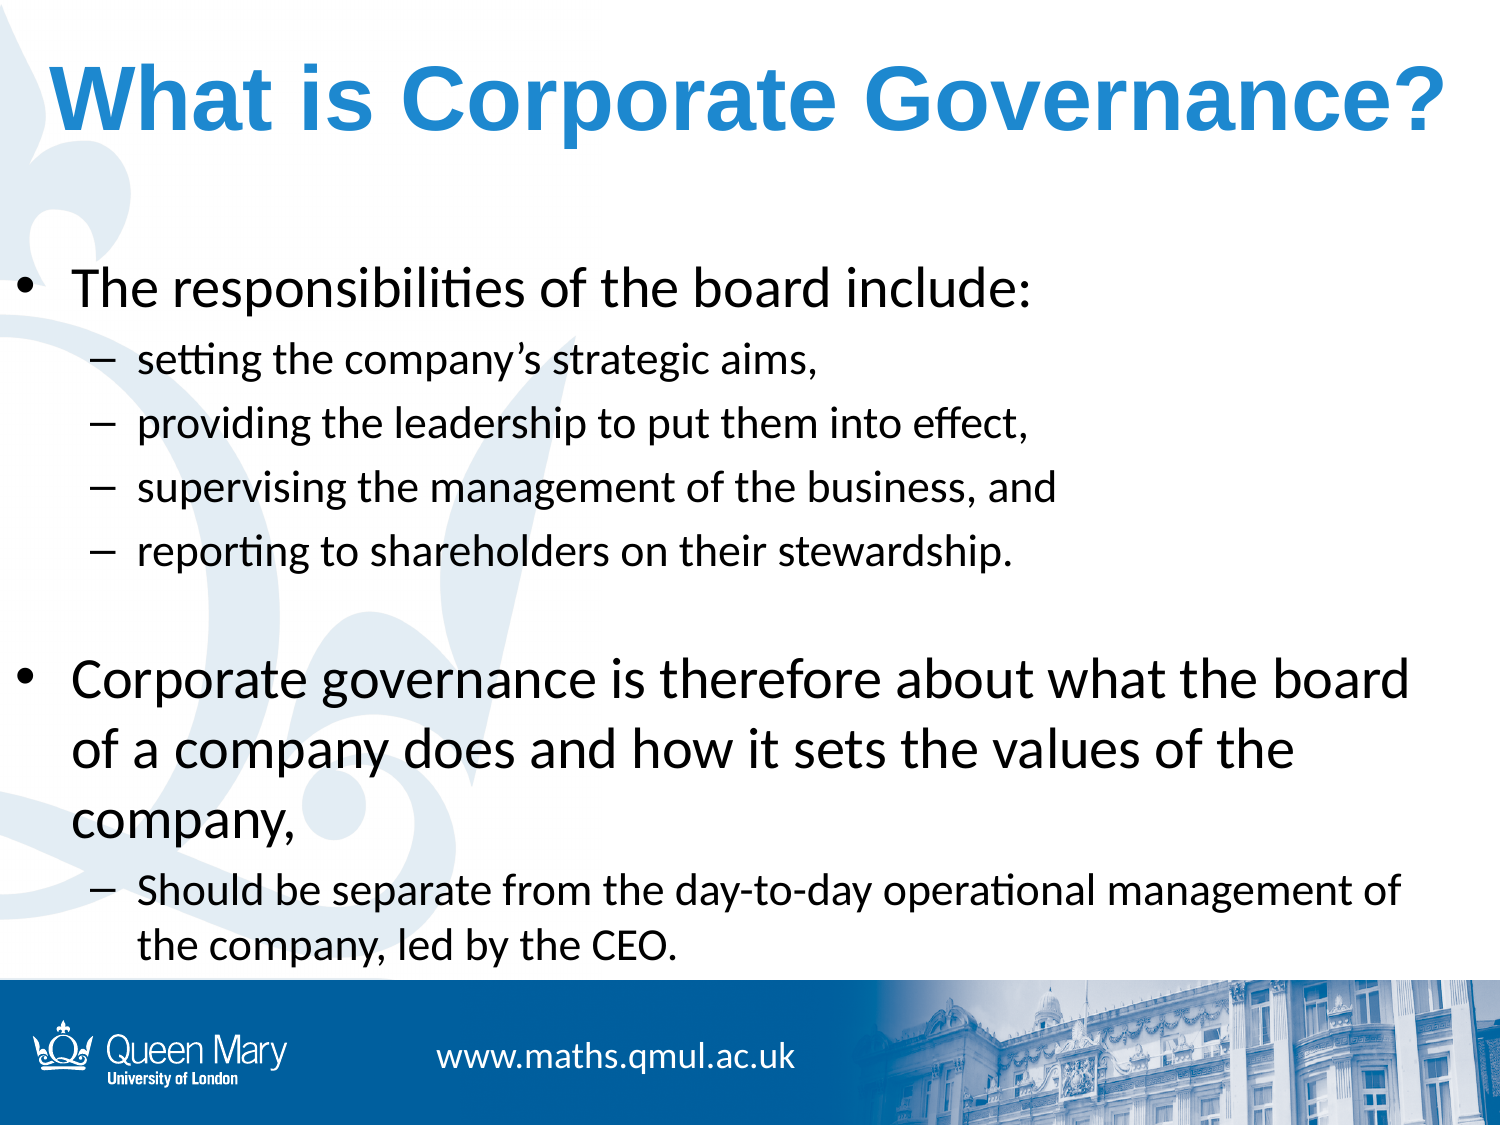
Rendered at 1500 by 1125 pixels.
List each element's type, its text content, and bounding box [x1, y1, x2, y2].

title What is Corporate Governance? [0, 0, 1500, 188]
text_box [467, 948, 973, 973]
picture [0, 980, 1500, 1125]
text_box The responsibilities of the board include: setting the company’s strategic aims, providing the leadership to put them into effect, supervising the management of the business, and reporting to shareholders on their stewardship. Corporate governance is therefore about what the board of a company does and how it sets the values of the company, Should be separate from the day-to-day operational management of the company, led by the CEO. [0, 242, 1487, 948]
